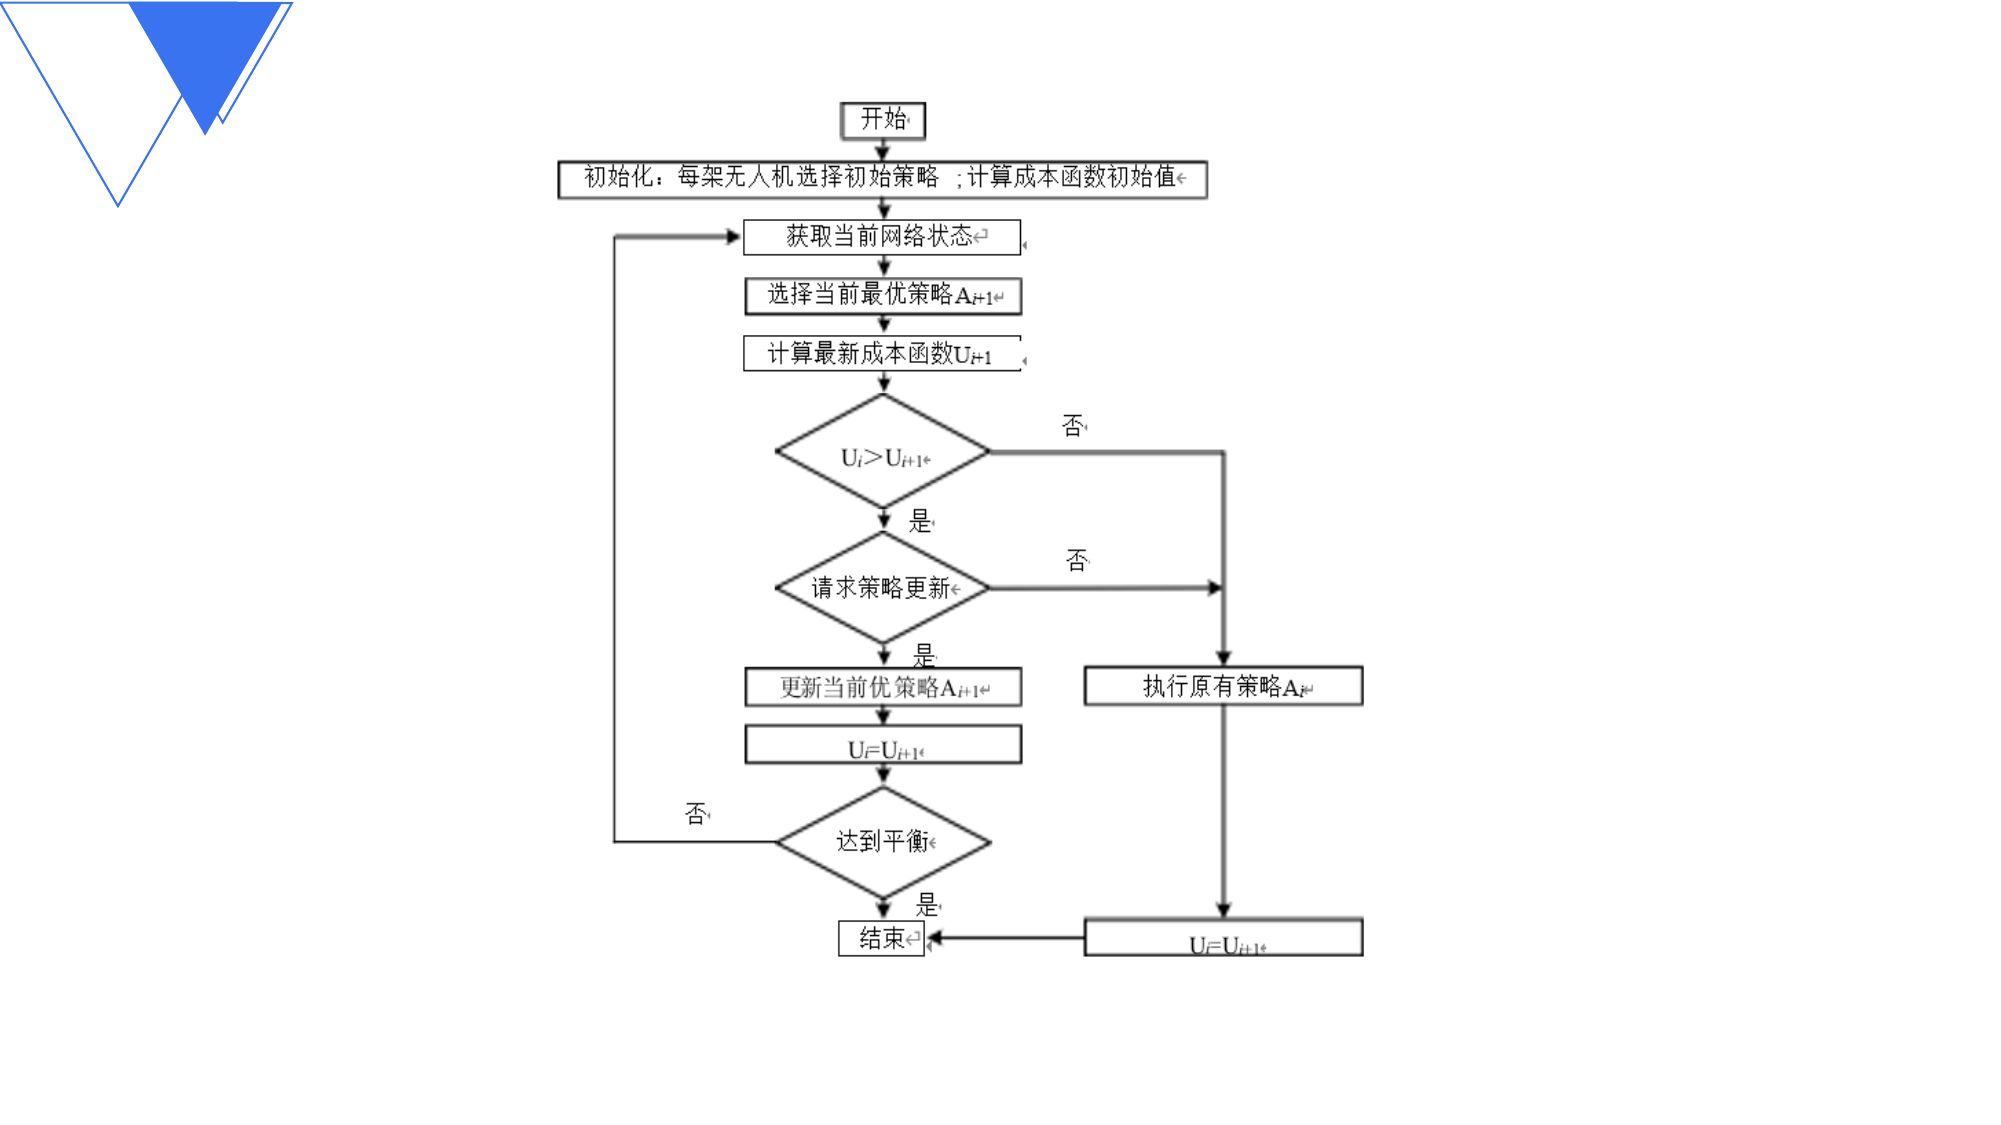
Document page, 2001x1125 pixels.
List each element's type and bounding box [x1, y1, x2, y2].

text_box [0, 1, 292, 207]
picture [526, 95, 1375, 993]
